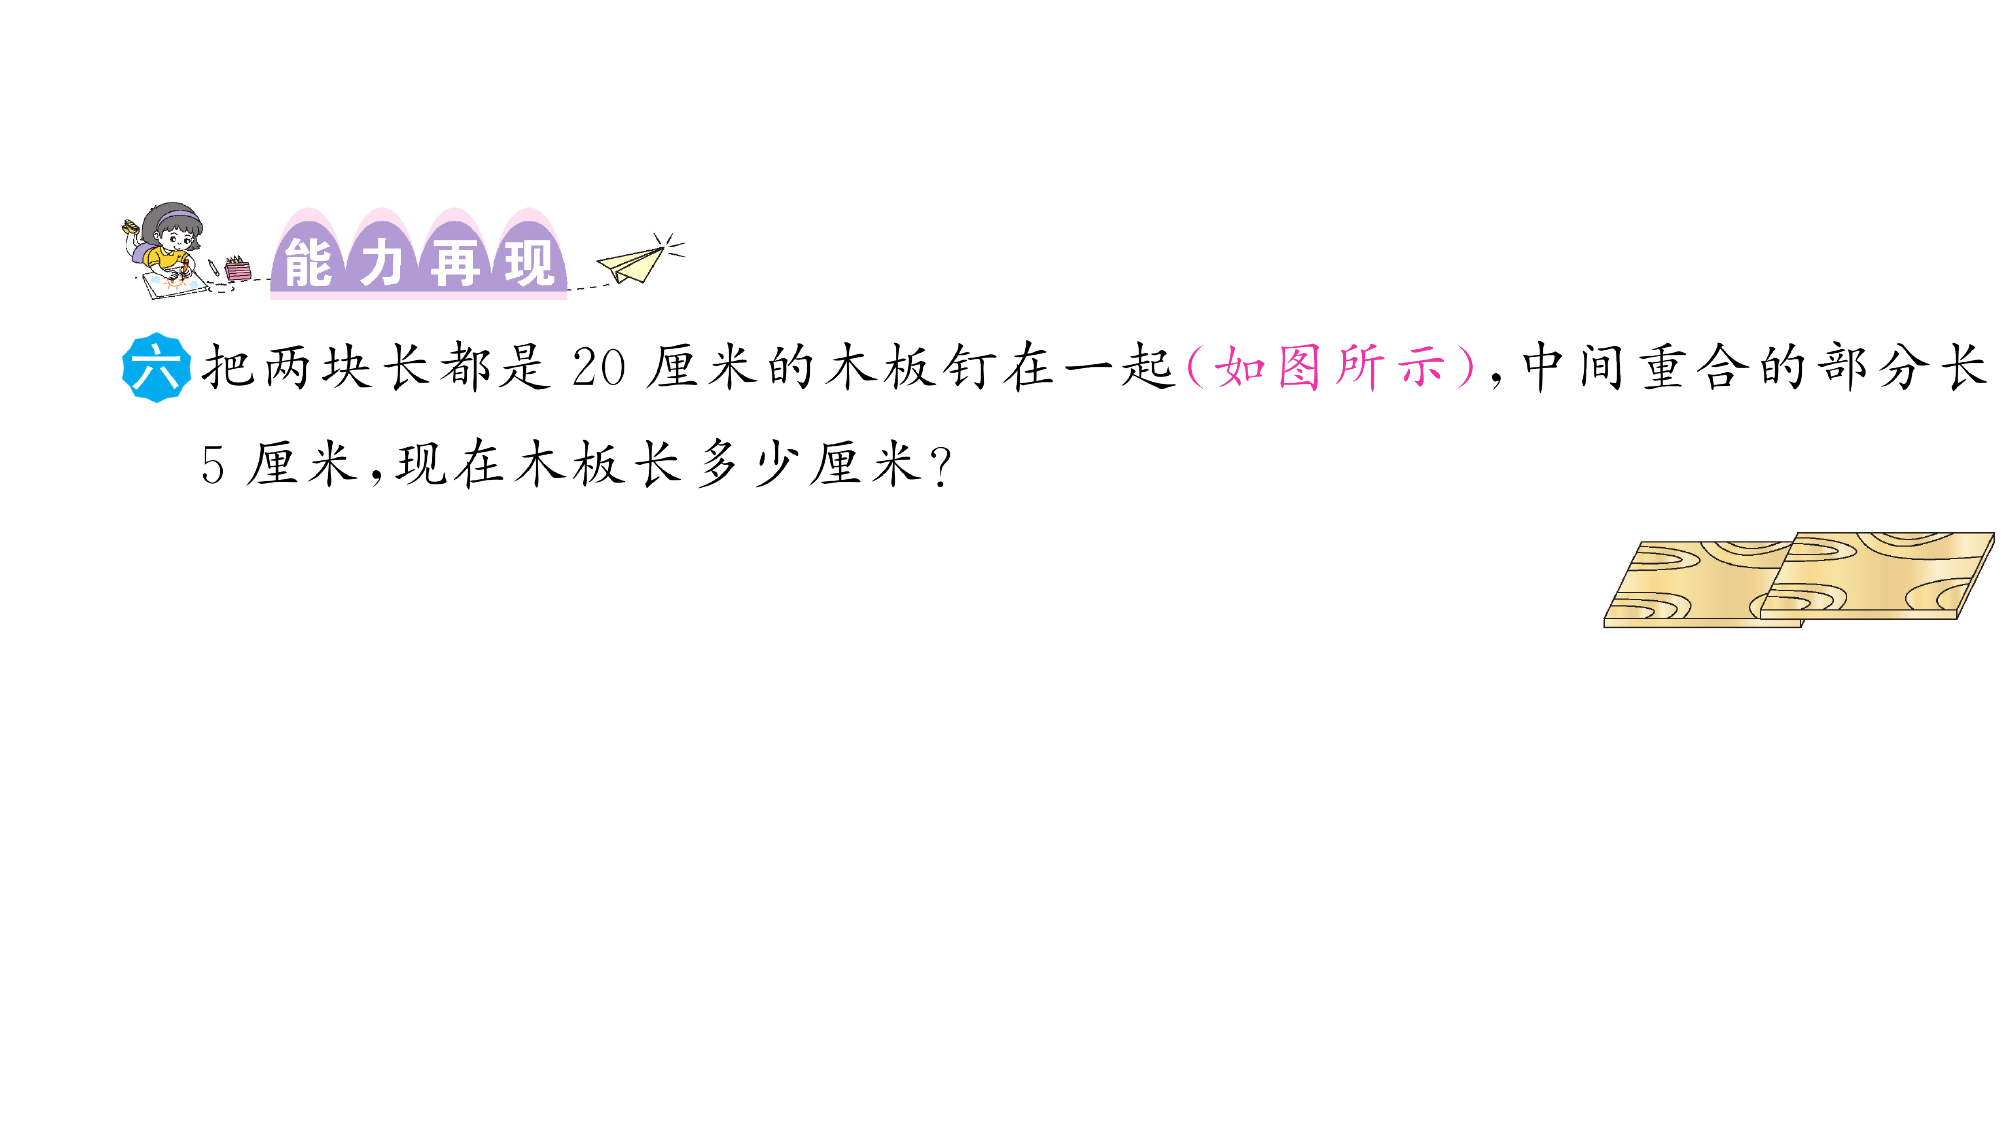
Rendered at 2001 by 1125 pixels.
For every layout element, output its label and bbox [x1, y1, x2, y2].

picture [118, 177, 2000, 686]
